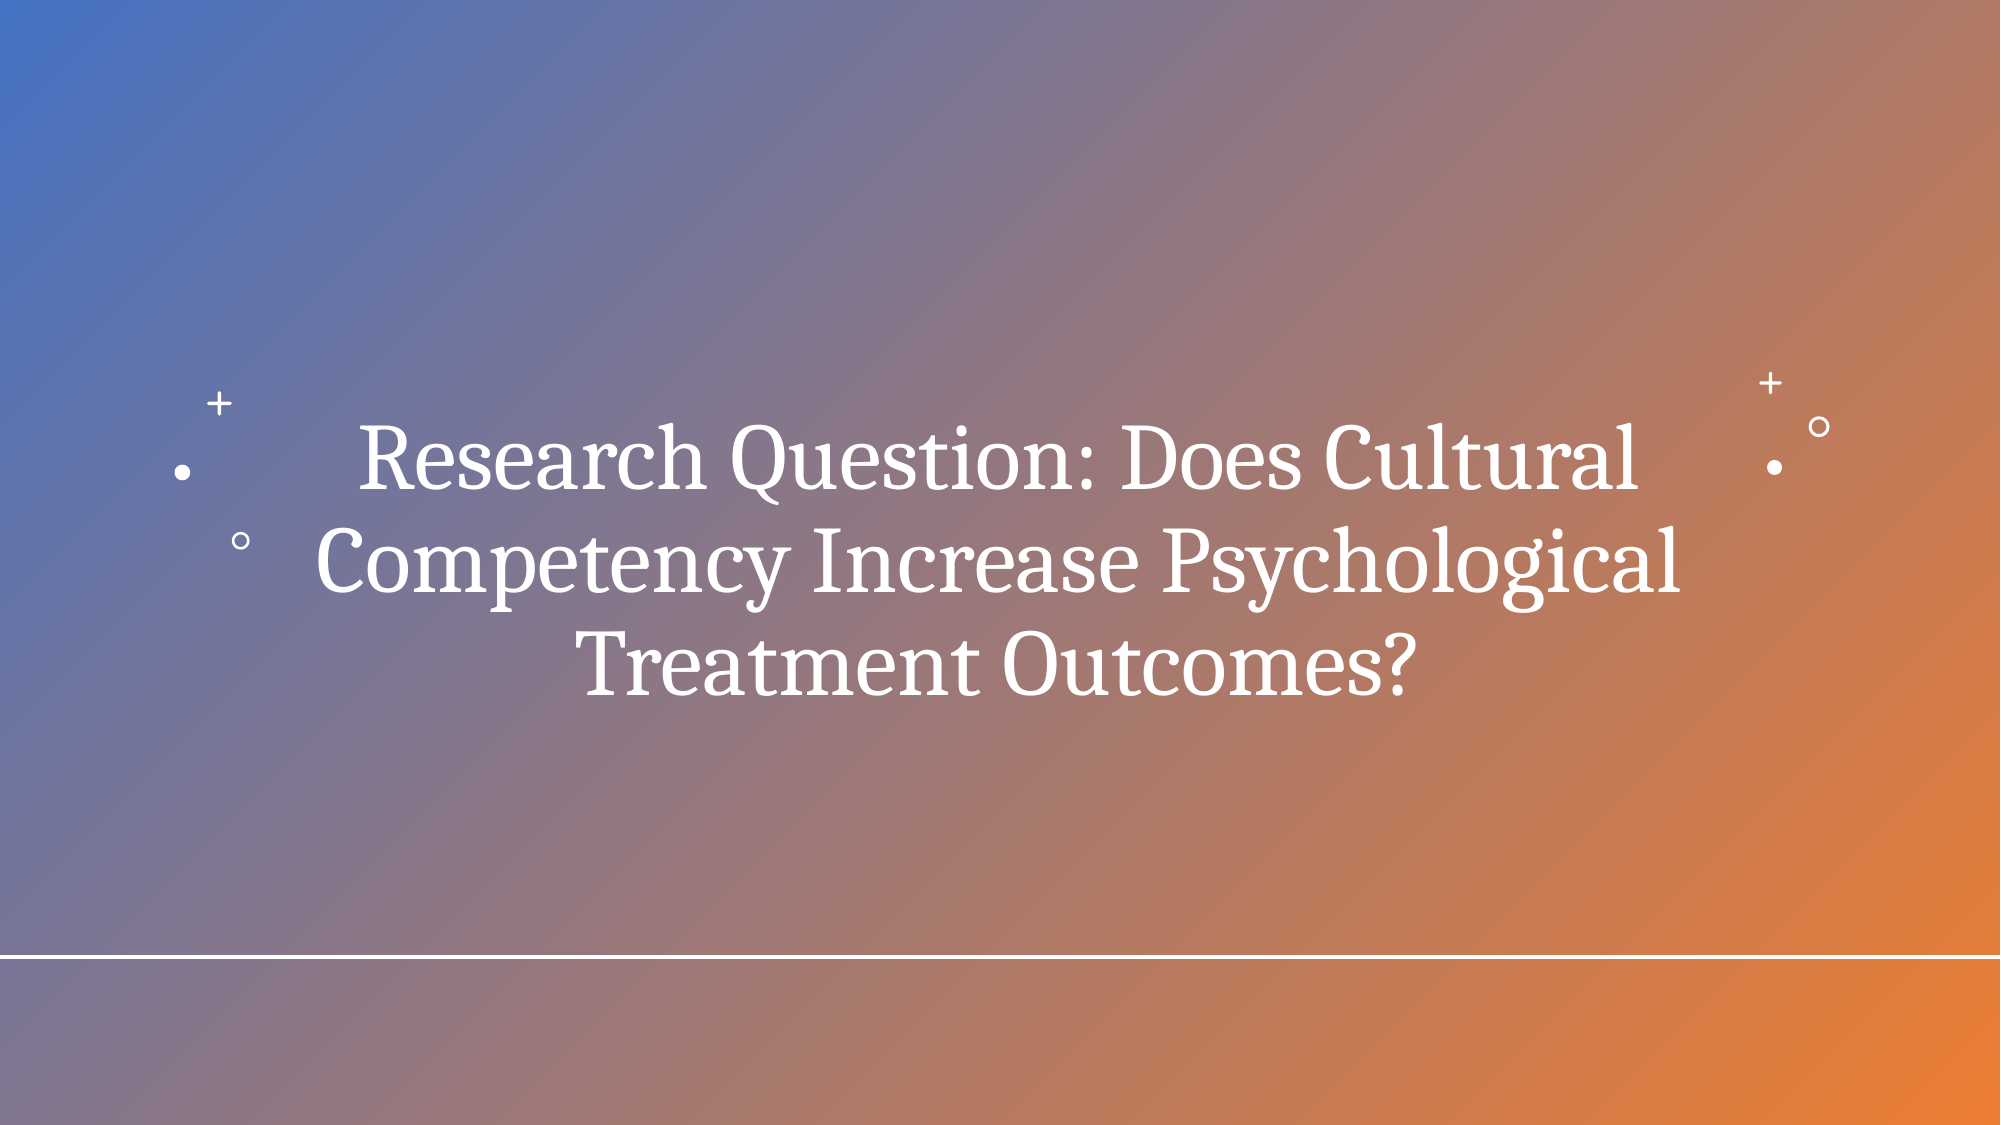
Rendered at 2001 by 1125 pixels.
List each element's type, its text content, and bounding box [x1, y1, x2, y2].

title Research Question: Does Cultural Competency Increase Psychological Treatment Outcomes? [249, 340, 1751, 724]
text_box [174, 464, 191, 481]
text_box [0, 0, 2000, 955]
text_box [231, 531, 250, 550]
text_box [206, 390, 232, 416]
text_box [1767, 459, 1783, 475]
text_box [0, 959, 2000, 1125]
text_box [1808, 416, 1830, 438]
text_box [1759, 371, 1782, 395]
